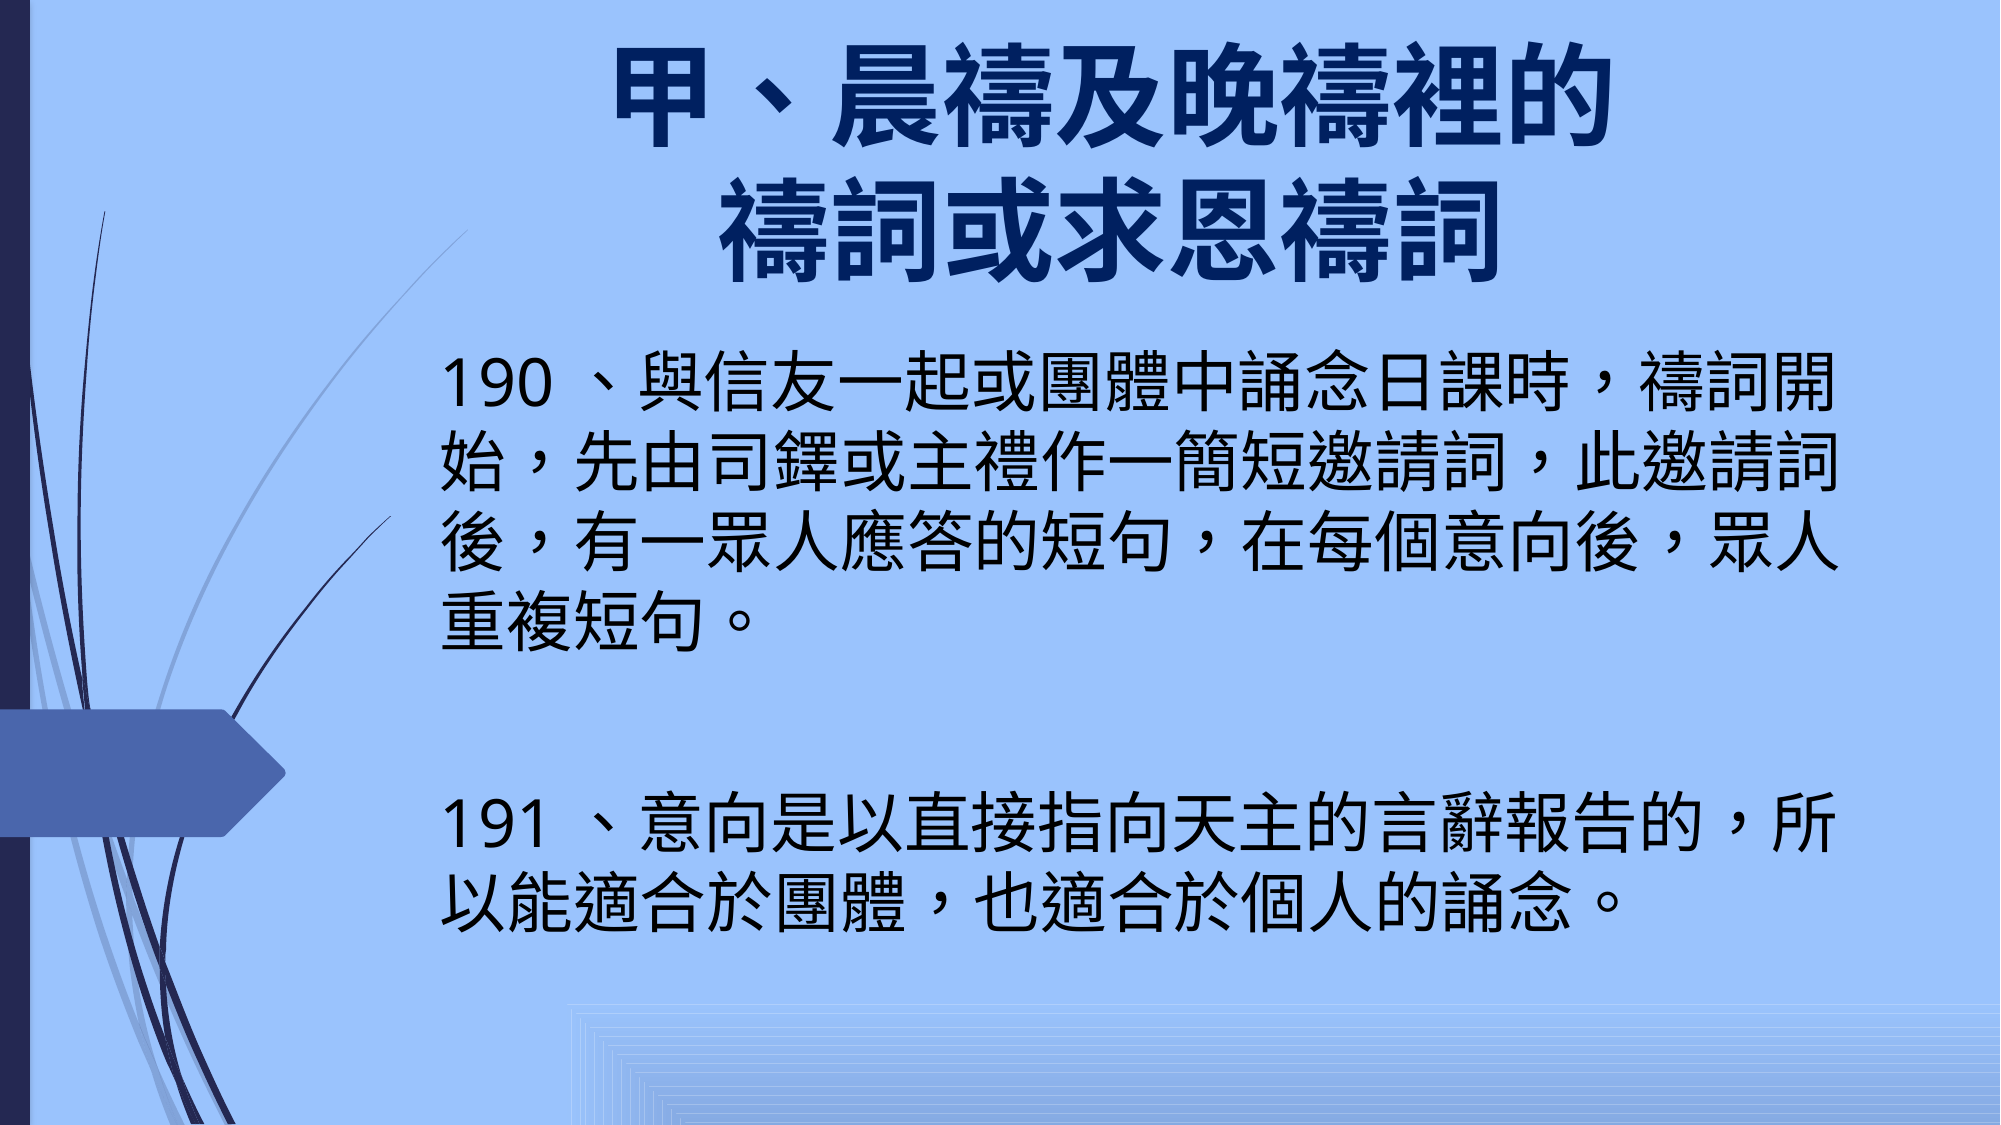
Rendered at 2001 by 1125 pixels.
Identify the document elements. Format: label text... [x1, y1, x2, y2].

title 甲、晨禱及晚禱裡的 禱詞或求恩禱詞 [379, 142, 1843, 303]
subtitle 190、與信友一起或團體中誦念日課時，禱詞開始，先由司鐸或主禮作一簡短邀請詞，此邀請詞後，有一眾人應答的短句，在每個意向後，眾人重複短句。 191、意向是以直接指向天主的言辭報告的，所以能適合於團體，也適合於個人的誦念。 [424, 332, 1888, 969]
